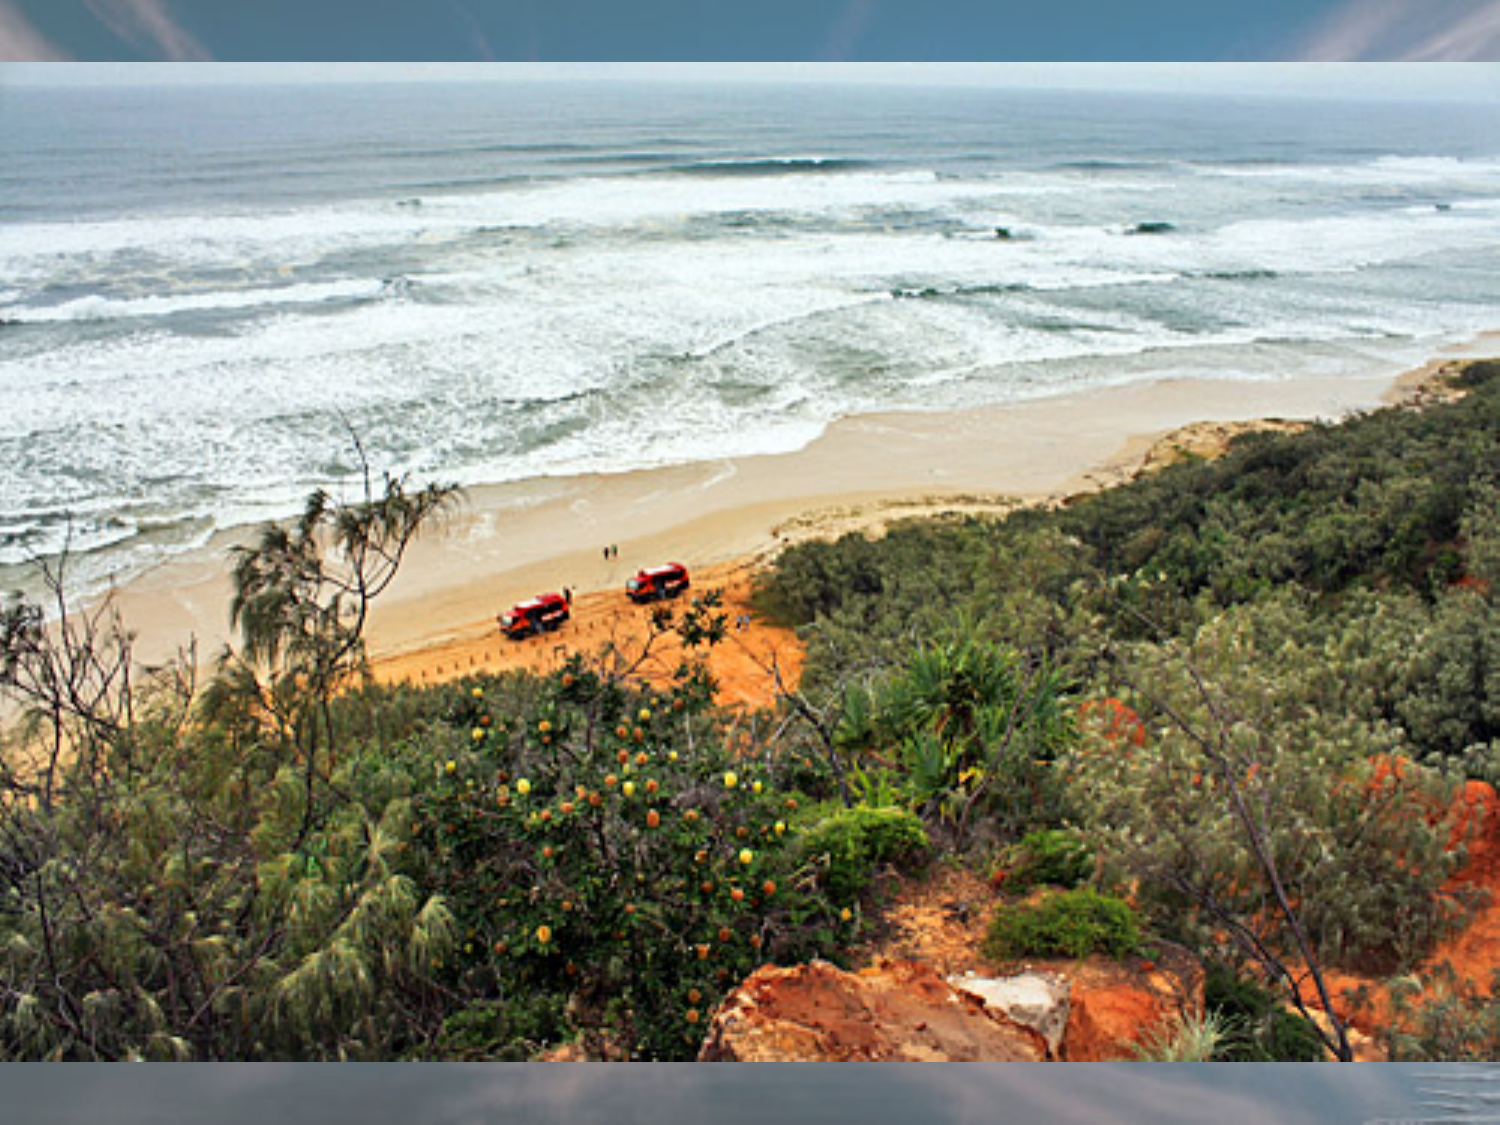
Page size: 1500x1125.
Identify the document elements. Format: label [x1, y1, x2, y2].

picture [0, 62, 1500, 1063]
